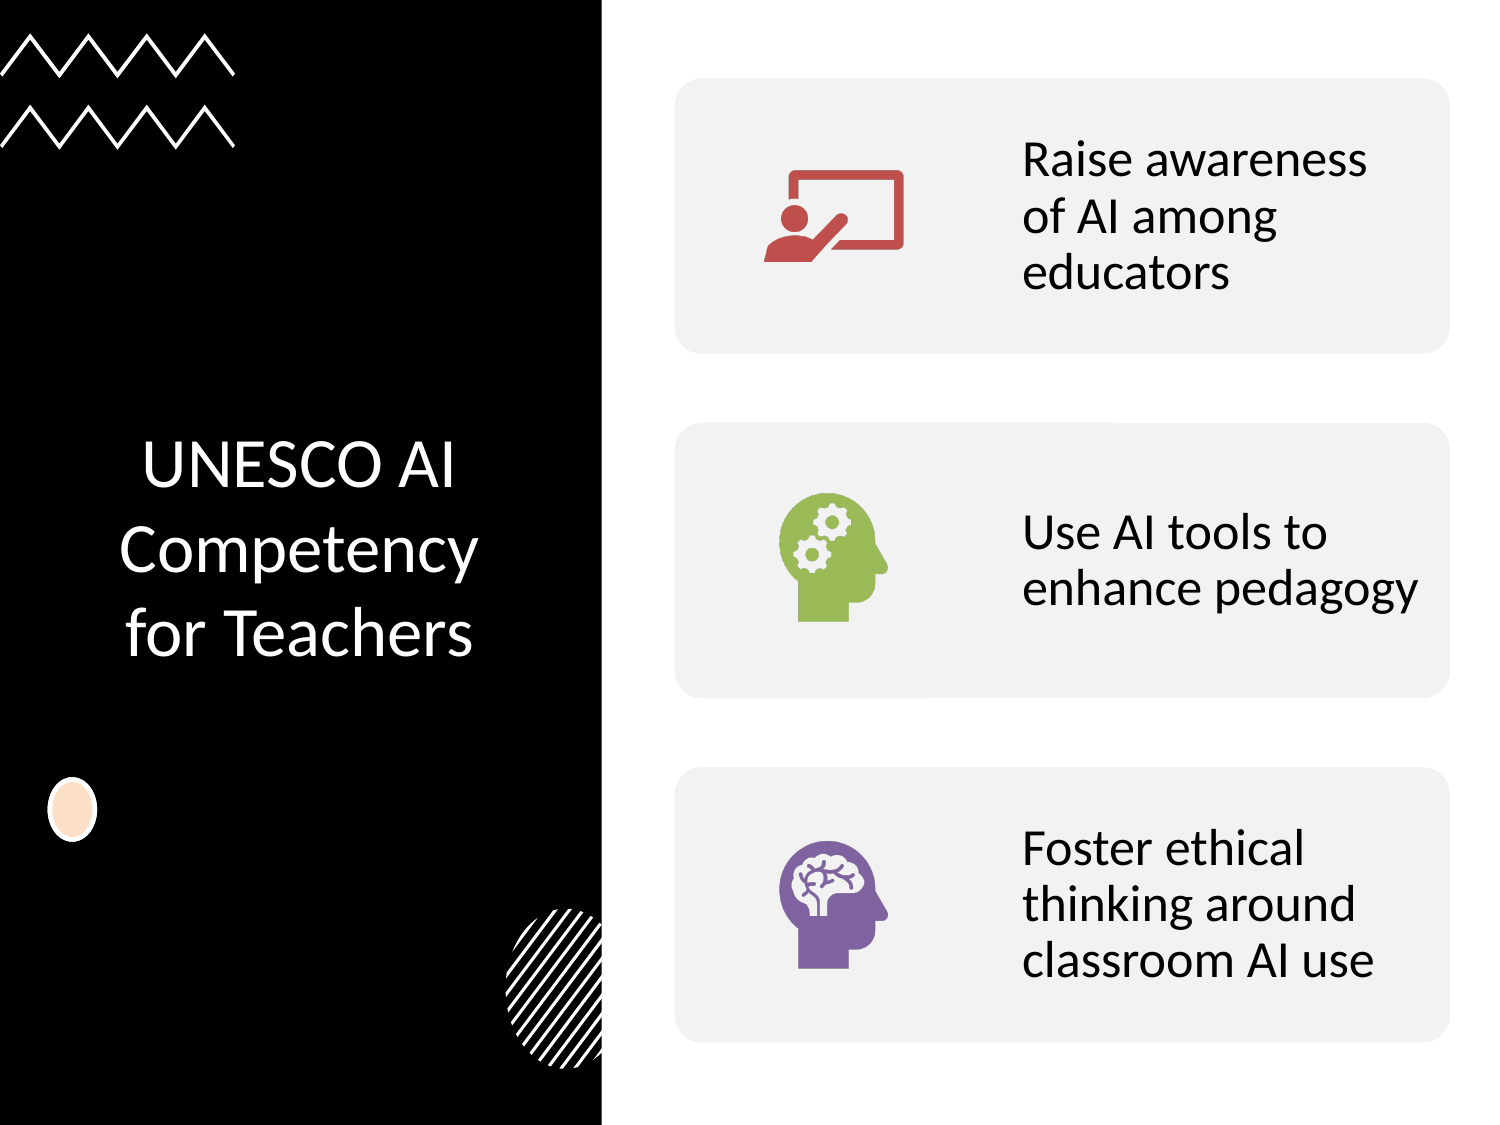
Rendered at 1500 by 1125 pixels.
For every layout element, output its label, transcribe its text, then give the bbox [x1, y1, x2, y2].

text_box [505, 908, 626, 1069]
text_box [604, 0, 1500, 1125]
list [674, 78, 1451, 1043]
text_box [0, 0, 604, 1125]
title UNESCO AI Competency for Teachers [103, 196, 497, 892]
text_box [47, 777, 97, 842]
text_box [0, 33, 236, 150]
